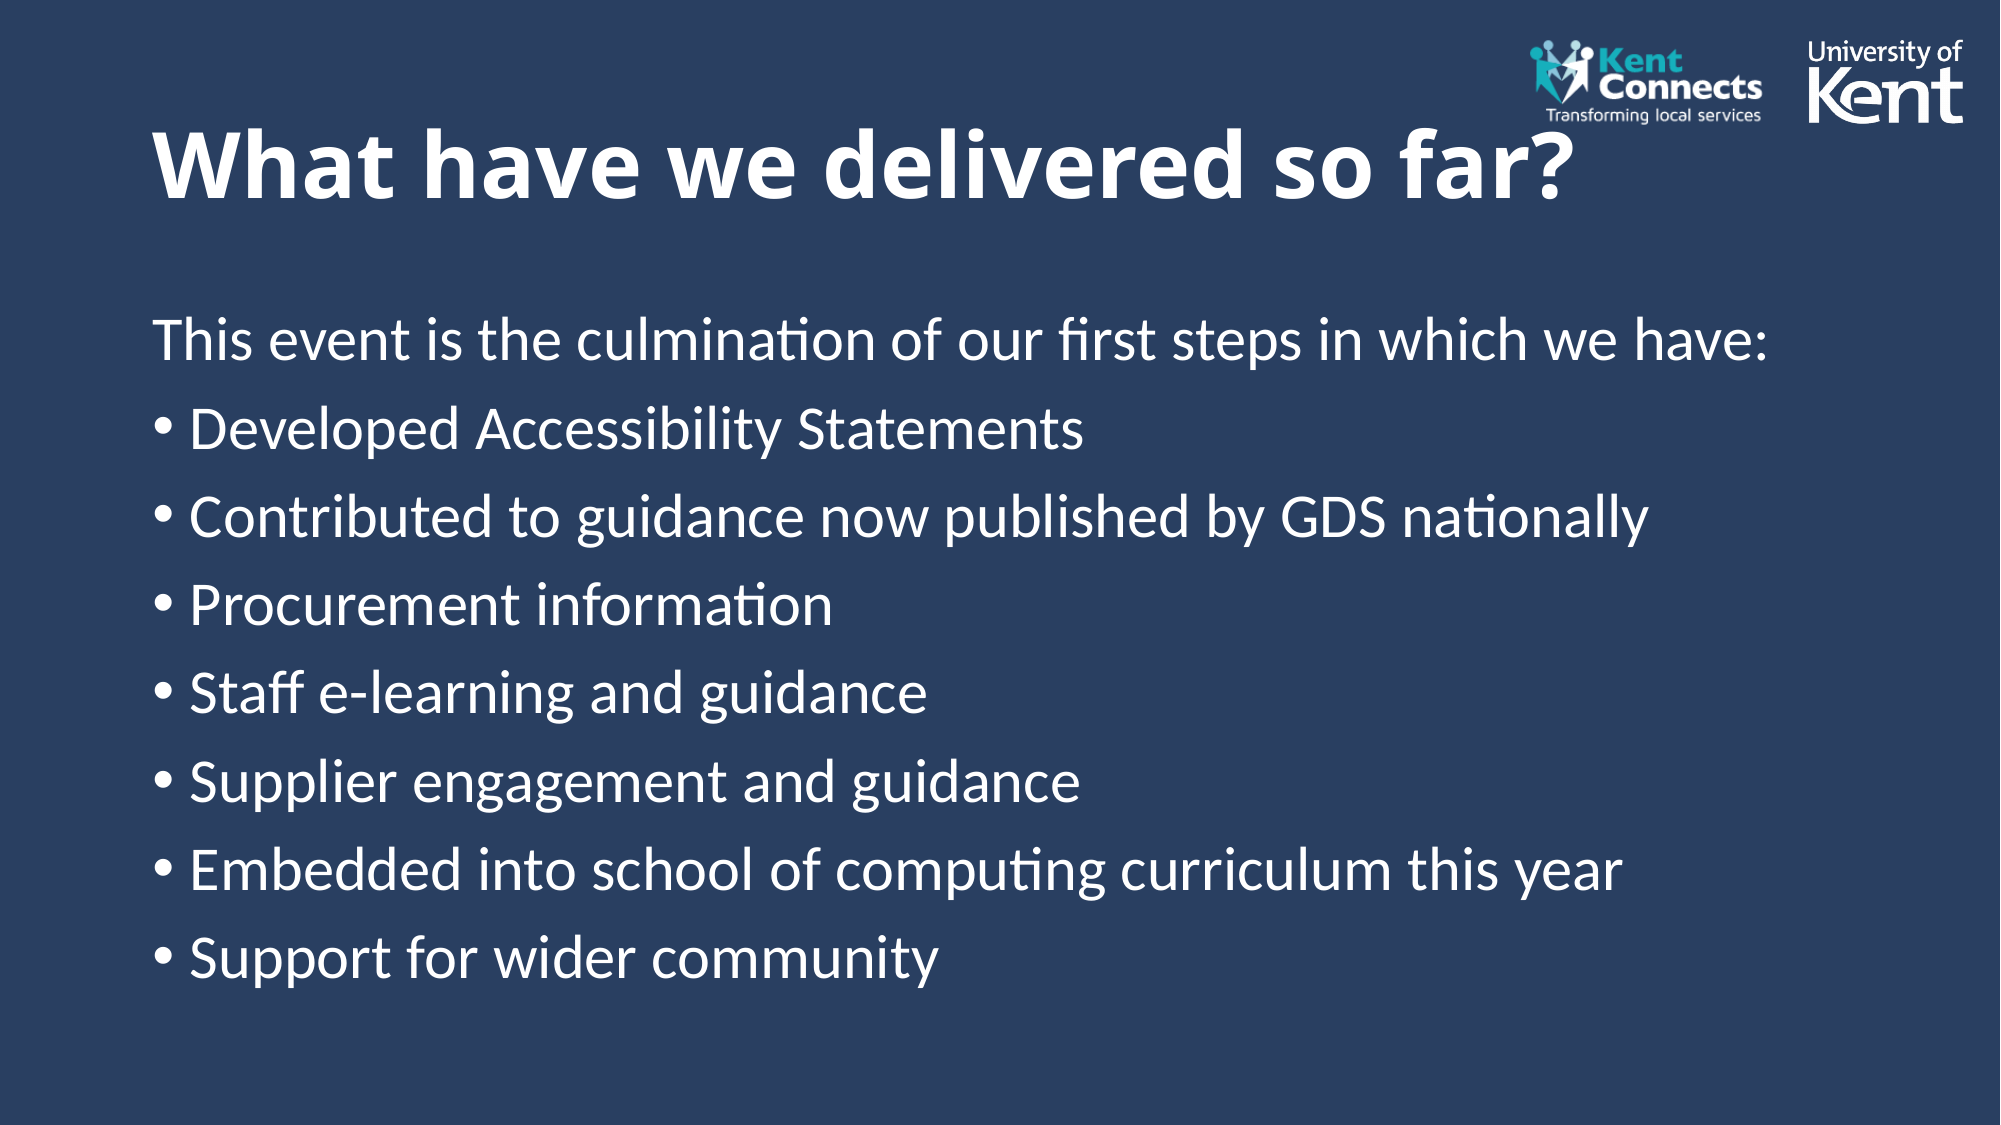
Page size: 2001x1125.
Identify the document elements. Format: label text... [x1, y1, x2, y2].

picture [1527, 35, 1767, 128]
list This event is the culmination of our first steps in which we have: Developed Accessibility Statements Contributed to guidance now published by GDS nationally Procurement information Staff e-learning and guidance Supplier engagement and guidance Embedded into school of computing curriculum this year Support for wider community [137, 299, 1863, 1014]
picture [1805, 35, 1967, 128]
title What have we delivered so far? [137, 59, 1863, 278]
